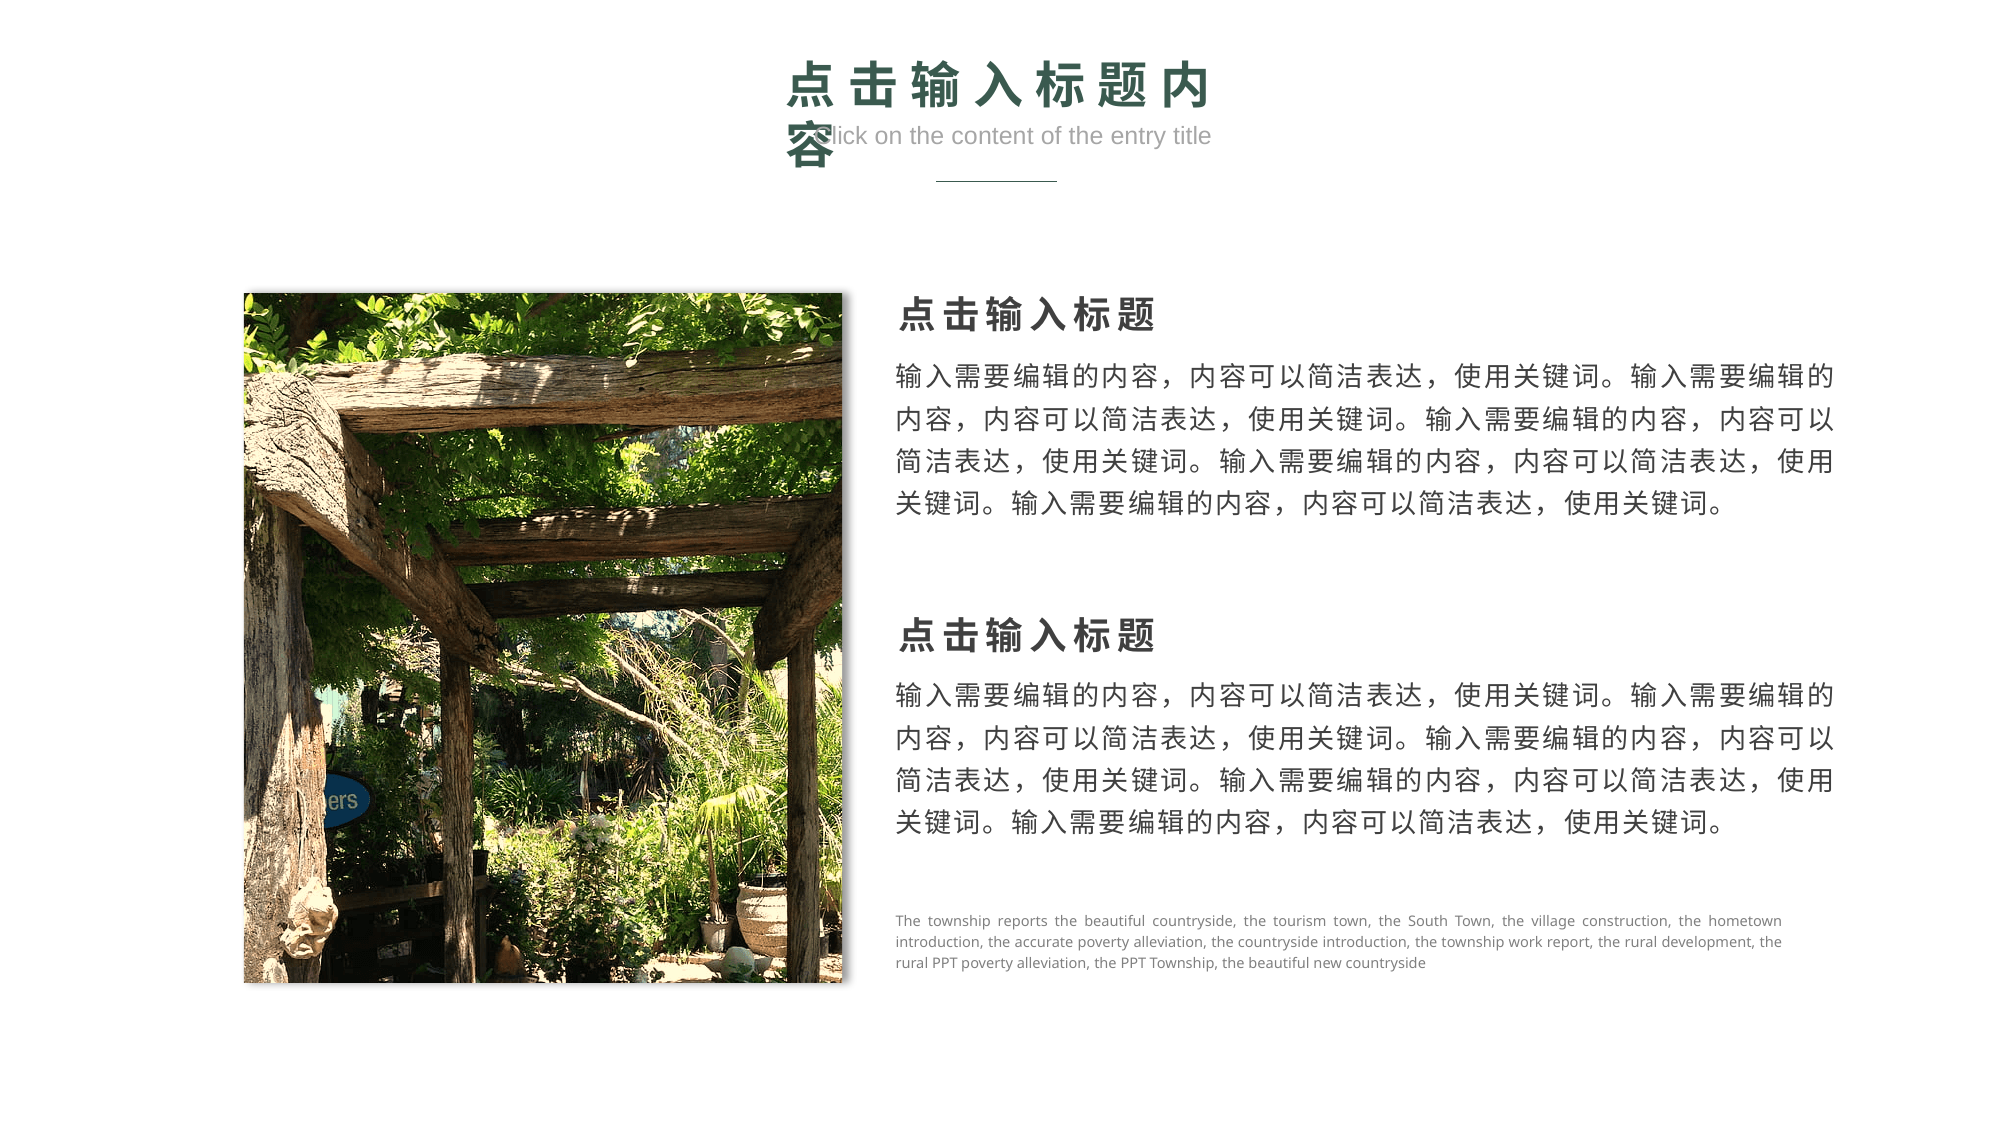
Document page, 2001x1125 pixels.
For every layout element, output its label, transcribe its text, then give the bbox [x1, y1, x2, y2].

picture [243, 293, 843, 983]
text_box 输入需要编辑的内容，内容可以简洁表达，使用关键词。输入需要编辑的内容，内容可以简洁表达，使用关键词。输入需要编辑的内容，内容可以简洁表达，使用关键词。输入需要编辑的内容，内容可以简洁表达，使用关键词。输入需要编辑的内容，内容可以简洁表达，使用关键词。 [880, 661, 1851, 846]
text_box The township reports the beautiful countryside, the tourism town, the South Town, the village construction, the hometown introduction, the accurate poverty alleviation, the countryside introduction, the township work report, the rural development, the rural PPT poverty alleviation, the PPT Township, the beautiful new countryside [880, 901, 1798, 979]
text_box 输入需要编辑的内容，内容可以简洁表达，使用关键词。输入需要编辑的内容，内容可以简洁表达，使用关键词。输入需要编辑的内容，内容可以简洁表达，使用关键词。输入需要编辑的内容，内容可以简洁表达，使用关键词。输入需要编辑的内容，内容可以简洁表达，使用关键词。 [880, 342, 1851, 527]
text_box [770, 46, 1269, 182]
text_box 点击输入标题 [883, 604, 1170, 665]
text_box 点击输入标题 [883, 284, 1170, 344]
